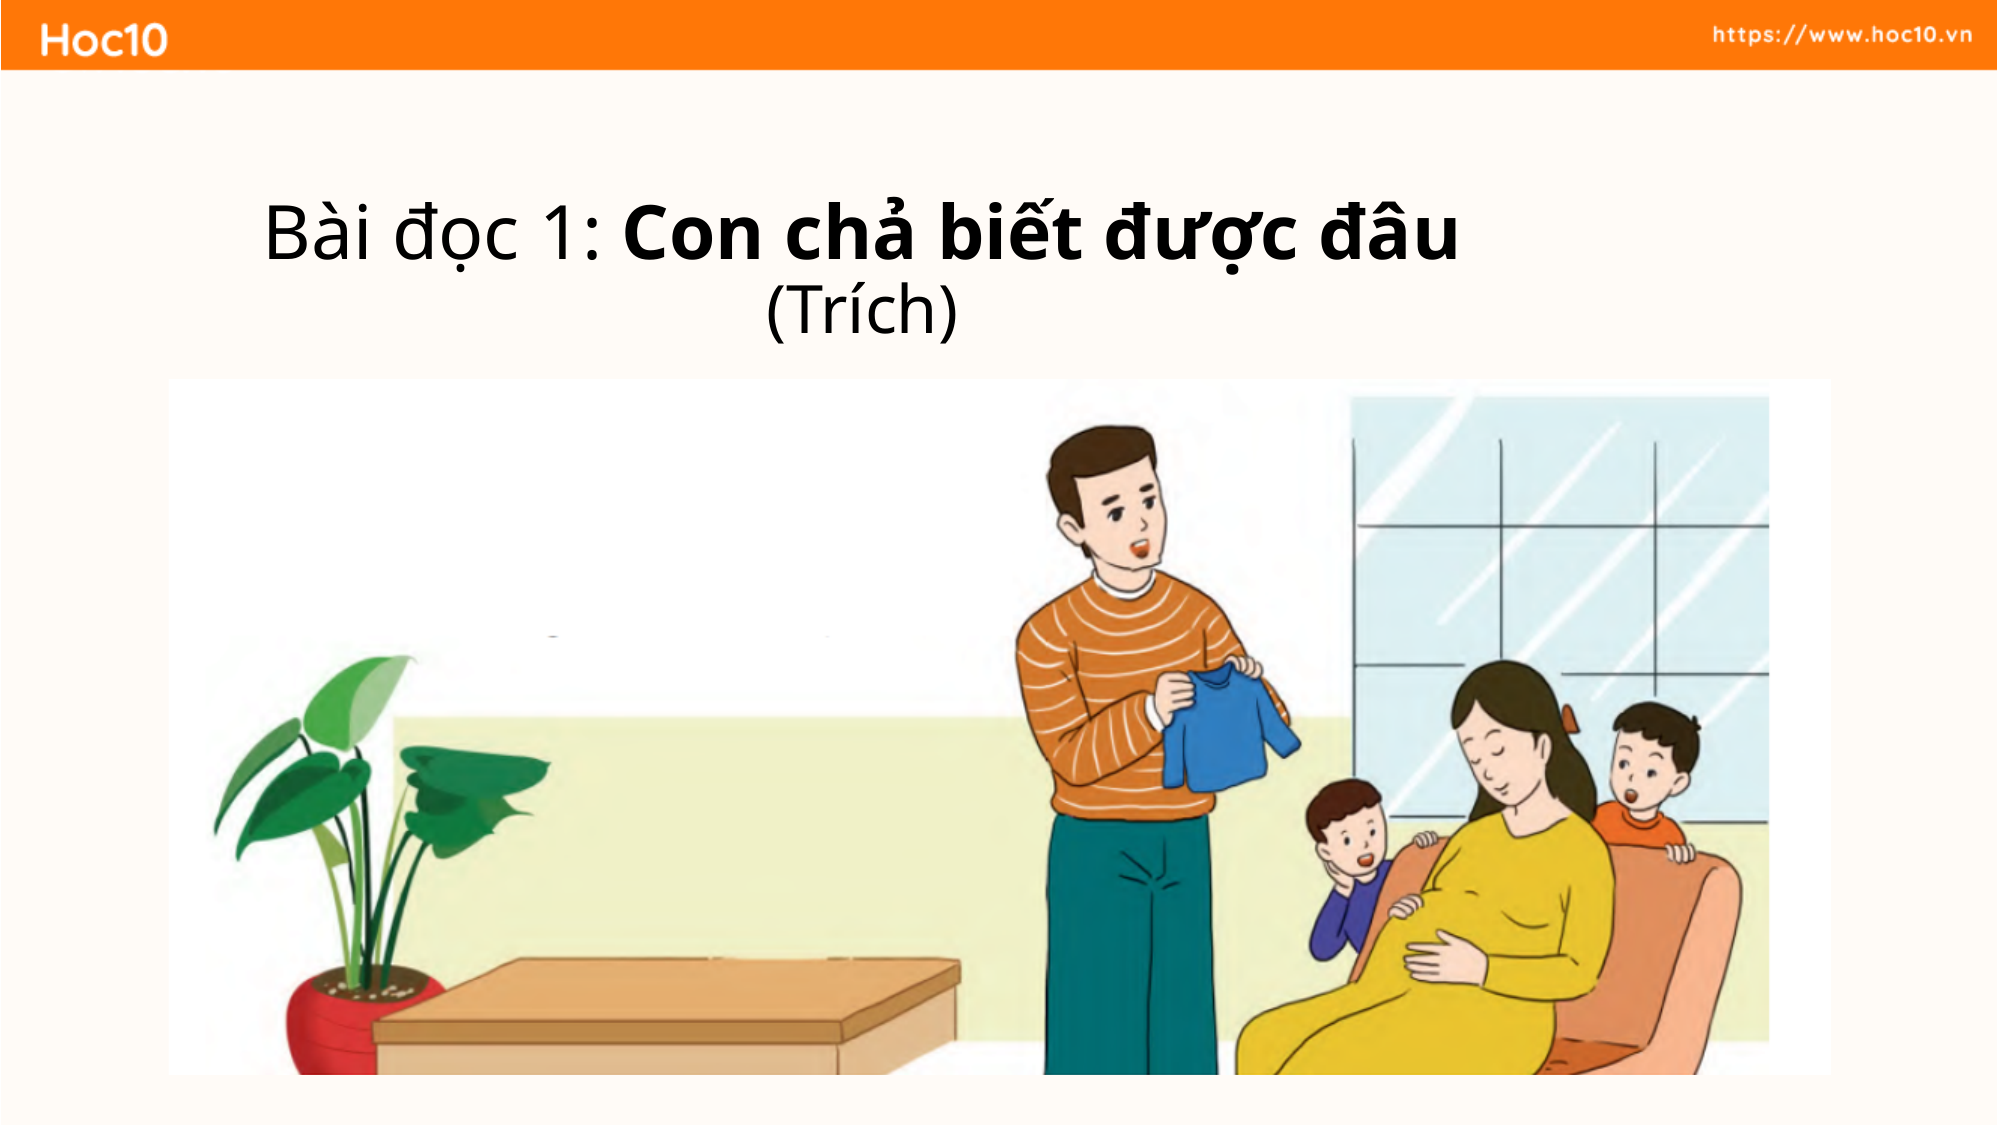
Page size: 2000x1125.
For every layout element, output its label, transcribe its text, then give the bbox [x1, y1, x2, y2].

picture [1, 0, 1997, 1125]
title Bài đọc 1: Con chả biết được đâu (Trích) [0, 162, 1725, 380]
